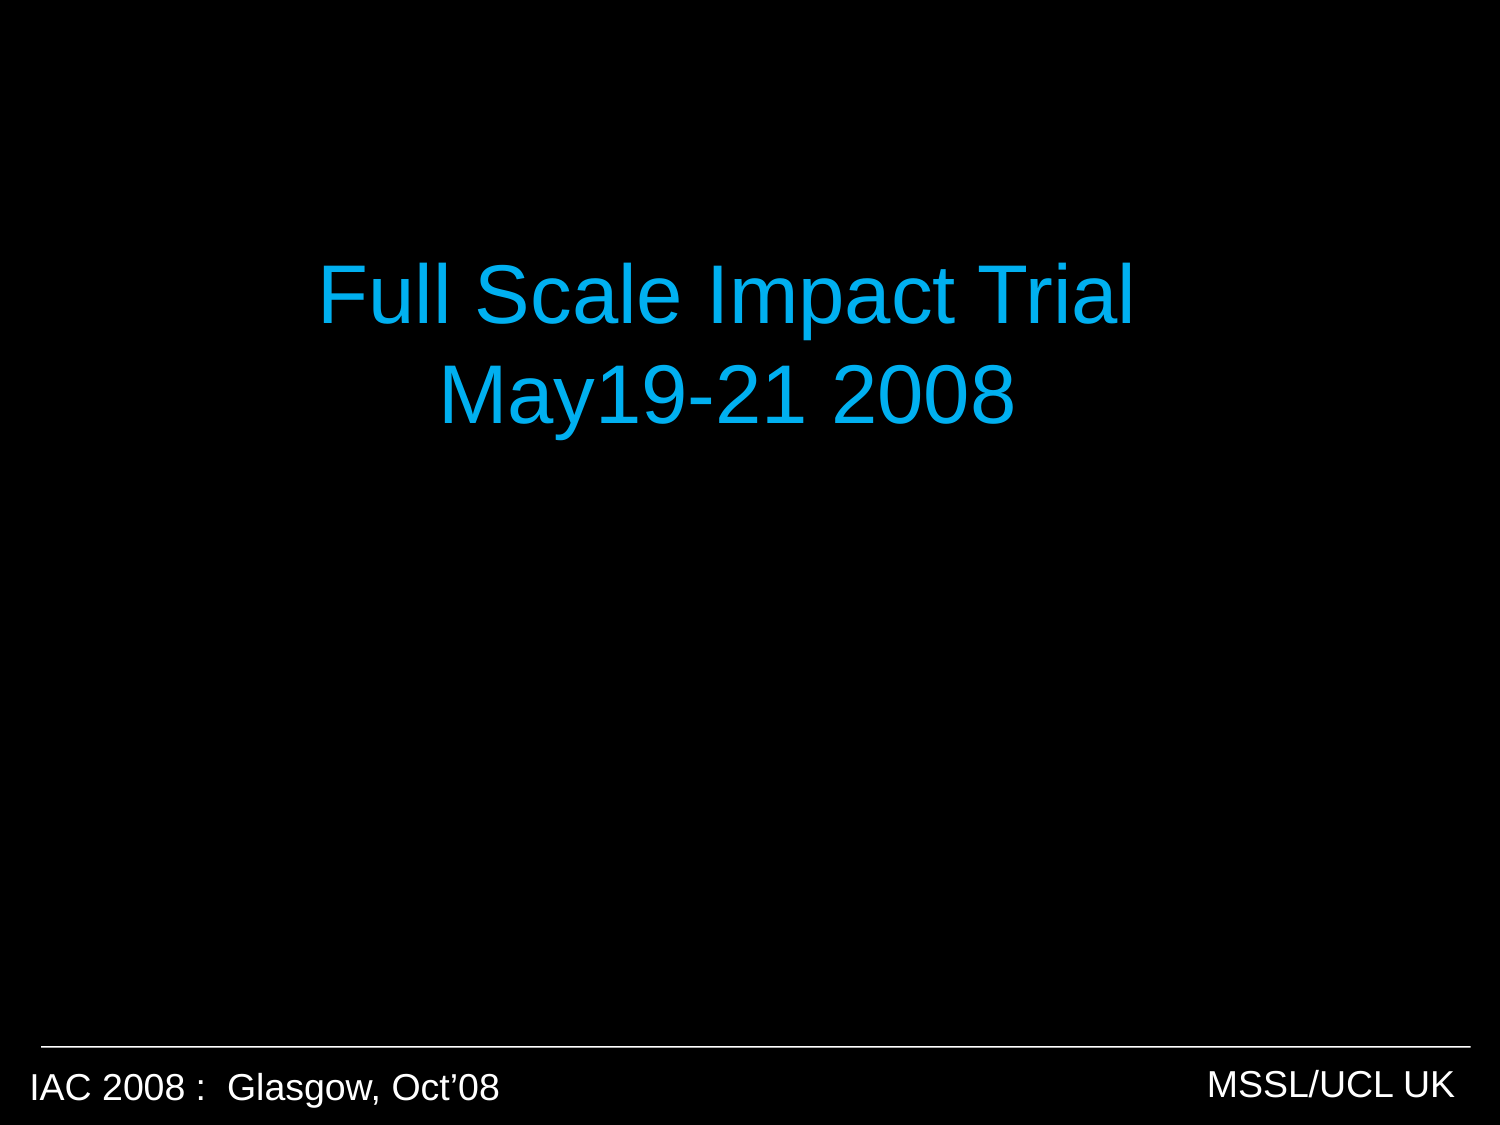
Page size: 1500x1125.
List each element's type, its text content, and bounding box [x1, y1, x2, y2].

title Full Scale Impact Trial May19-21 2008 [29, 231, 1426, 450]
